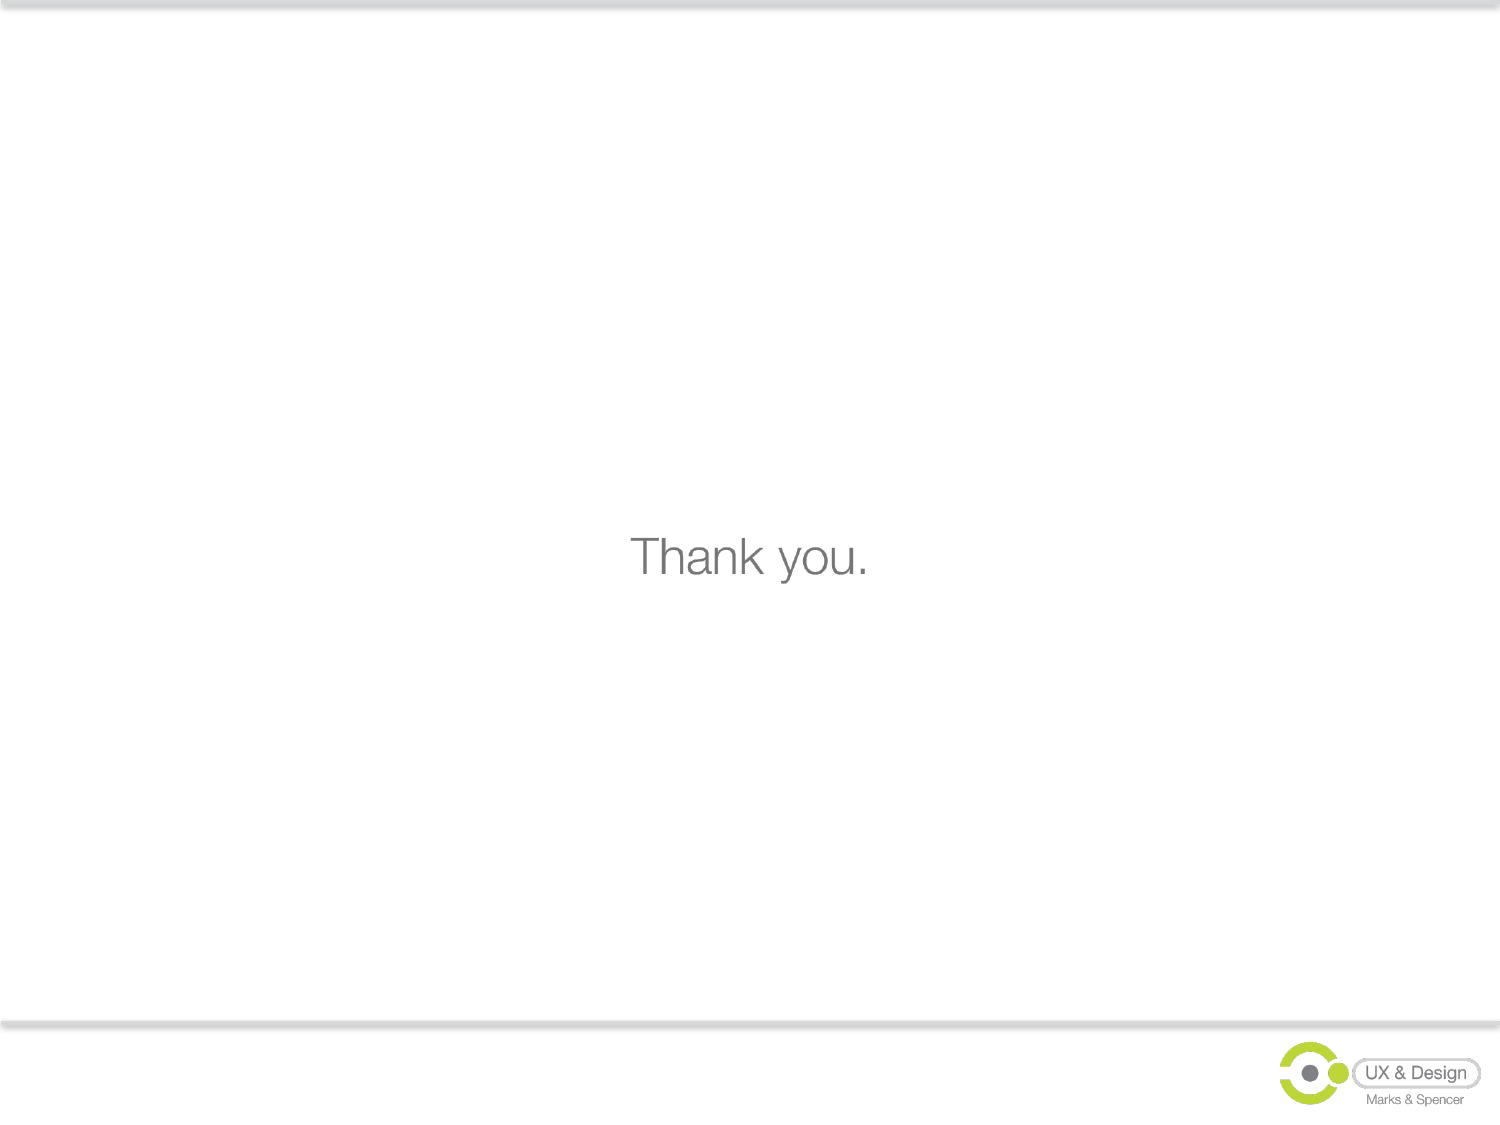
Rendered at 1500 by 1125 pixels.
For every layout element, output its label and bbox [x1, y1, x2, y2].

picture [521, 515, 979, 611]
picture [1273, 1040, 1493, 1110]
